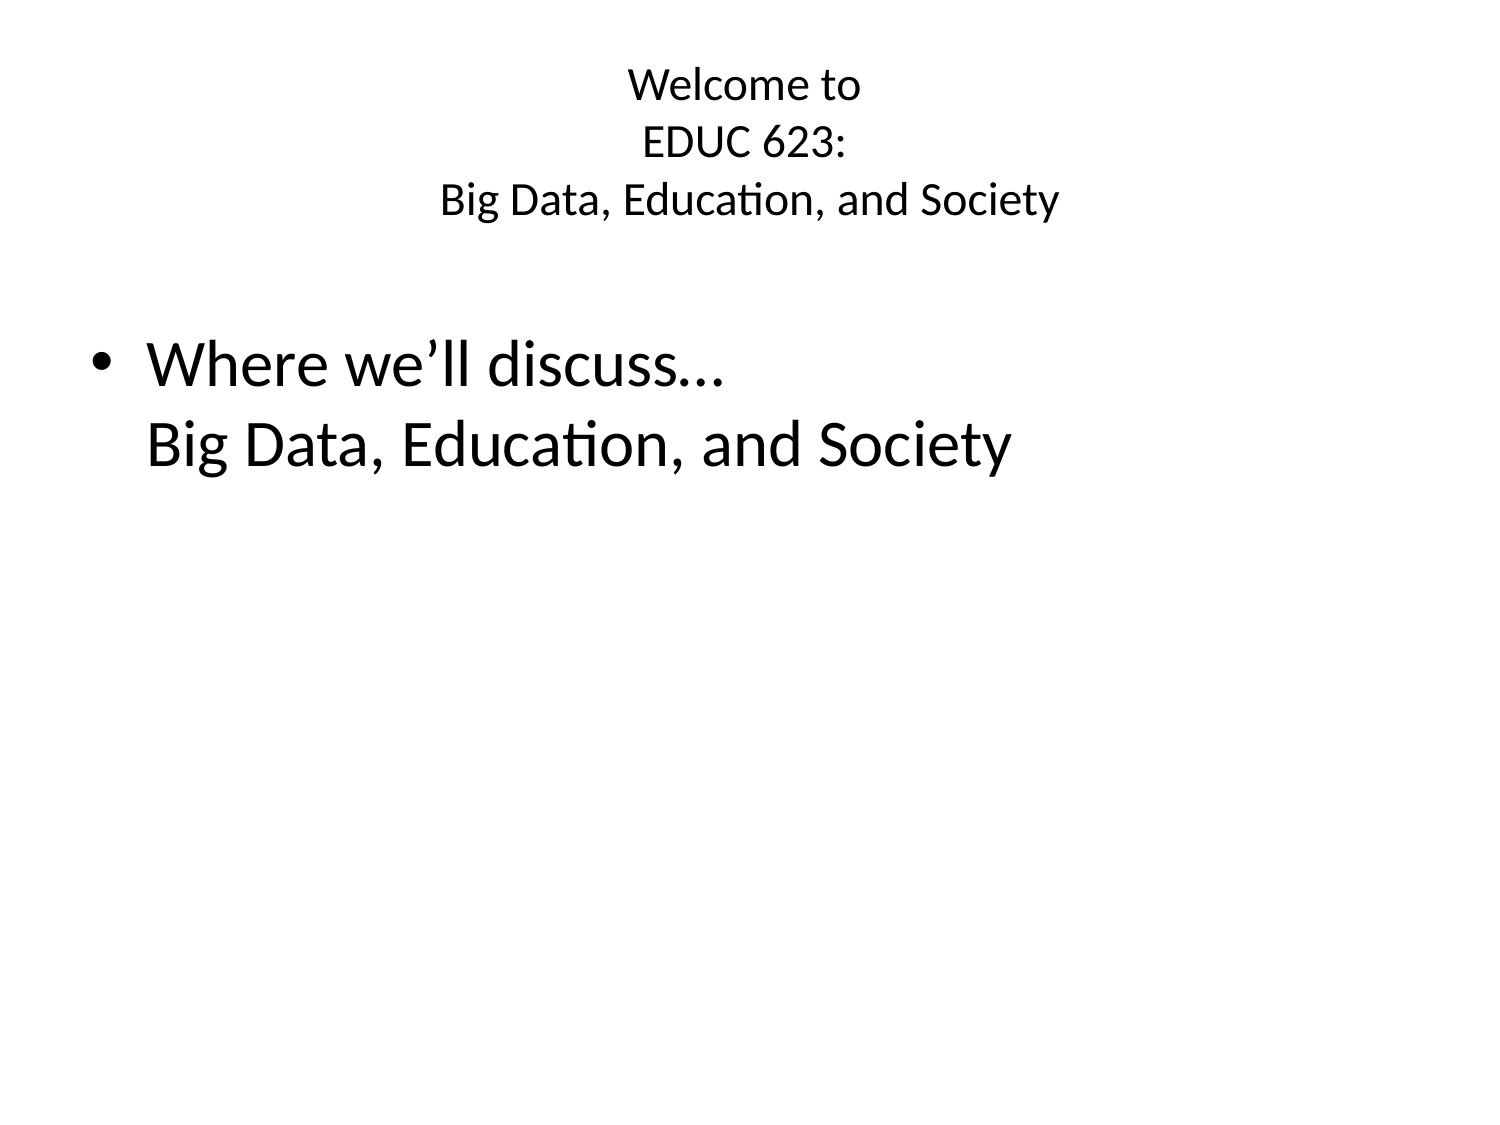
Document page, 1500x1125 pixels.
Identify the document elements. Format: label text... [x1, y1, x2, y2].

list Where we’ll discuss… Big Data, Education, and Society [75, 312, 1425, 1055]
title Welcome to EDUC 623: Big Data, Education, and Society [0, 45, 1500, 233]
